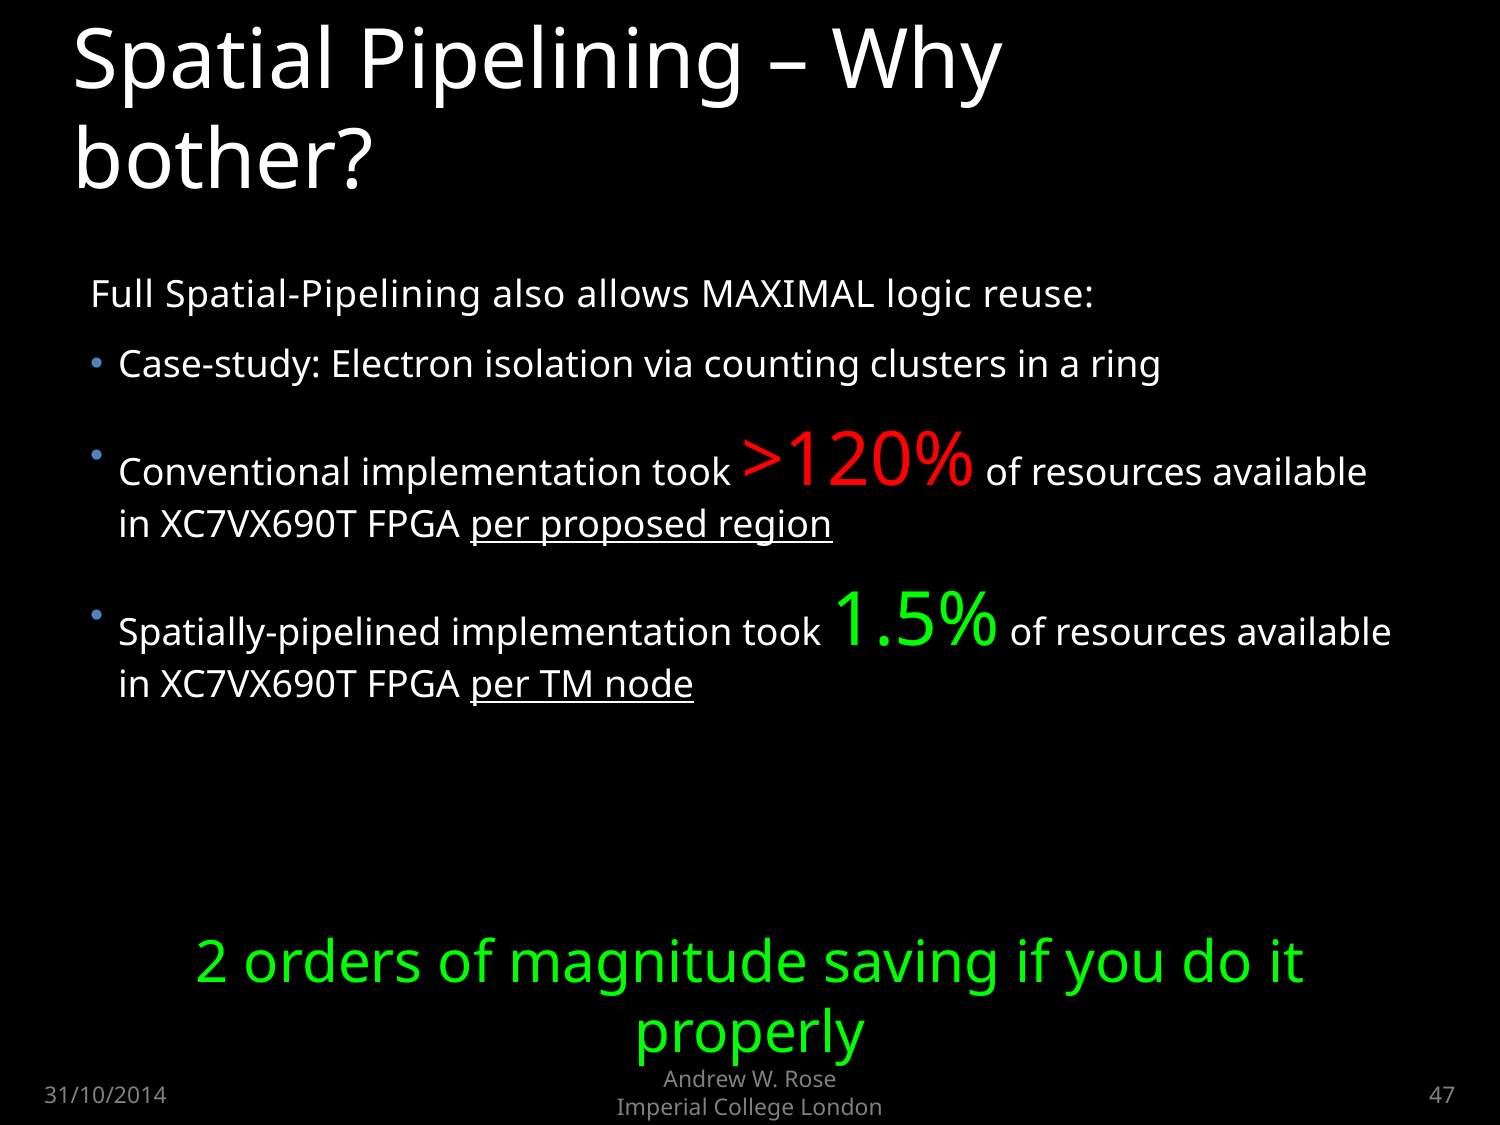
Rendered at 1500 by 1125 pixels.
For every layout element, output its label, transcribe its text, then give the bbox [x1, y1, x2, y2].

text_box 2 orders of magnitude saving if you do it properly [117, 916, 1382, 1072]
slide_number 47 [1326, 1073, 1471, 1115]
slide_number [29, 1073, 271, 1115]
footer Andrew W. Rose Imperial College London [501, 1057, 999, 1122]
title Spatial Pipelining – Why bother? [57, 37, 1318, 213]
list Full Spatial-Pipelining also allows MAXIMAL logic reuse: Case-study: Electron isolation via counting clusters in a ring Conventional implementation took >120% of resources available in XC7VX690T FPGA per proposed region Spatially-pipelined implementation took 1.5% of resources available in XC7VX690T FPGA per TM node [75, 262, 1425, 1006]
